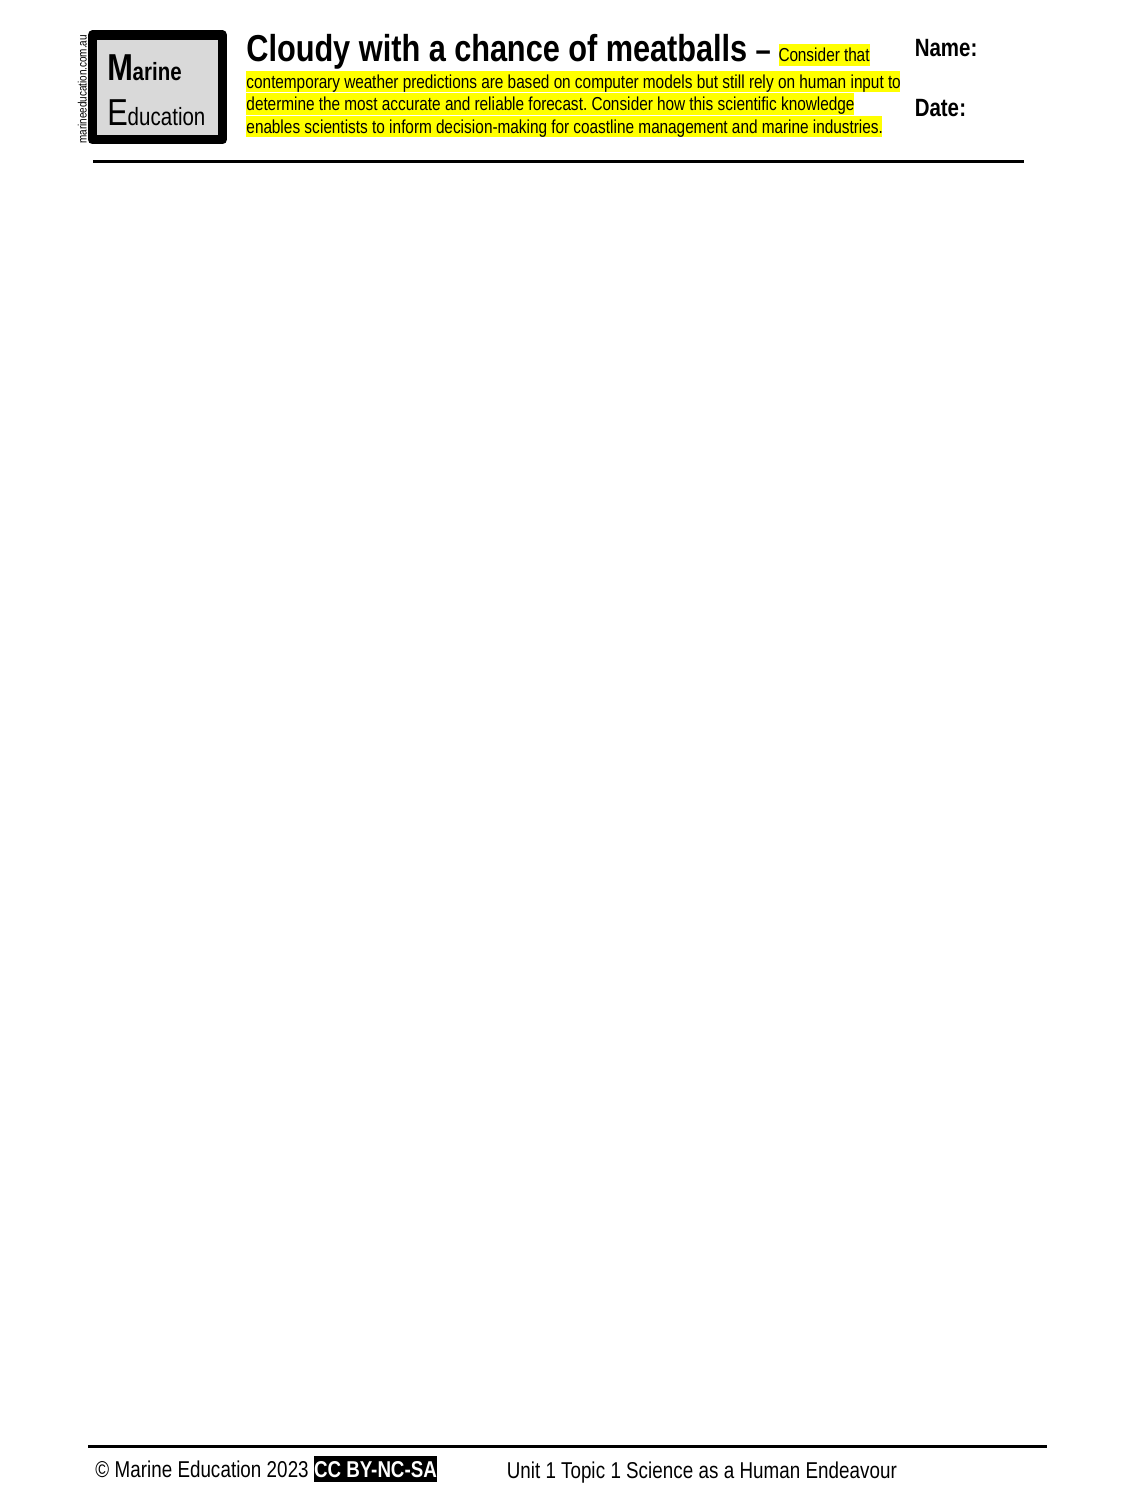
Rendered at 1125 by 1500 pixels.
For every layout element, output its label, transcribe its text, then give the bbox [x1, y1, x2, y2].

text_box Marine Education [97, 35, 223, 140]
text_box Unit 1 Topic 1 Science as a Human Endeavour [492, 1456, 1009, 1500]
text_box © Marine Education 2023 CC BY-NC-SA [80, 1446, 454, 1500]
text_box Name: Date: [899, 23, 1092, 129]
text_box Cloudy with a chance of meatballs – Consider that contemporary weather predictions are based on computer models but still rely on human input to determine the most accurate and reliable forecast. Consider how this scientific knowledge enables scientists to inform decision-making for coastline management and marine industries. [231, 17, 918, 145]
text_box marineeducation.com.au [67, 0, 97, 159]
